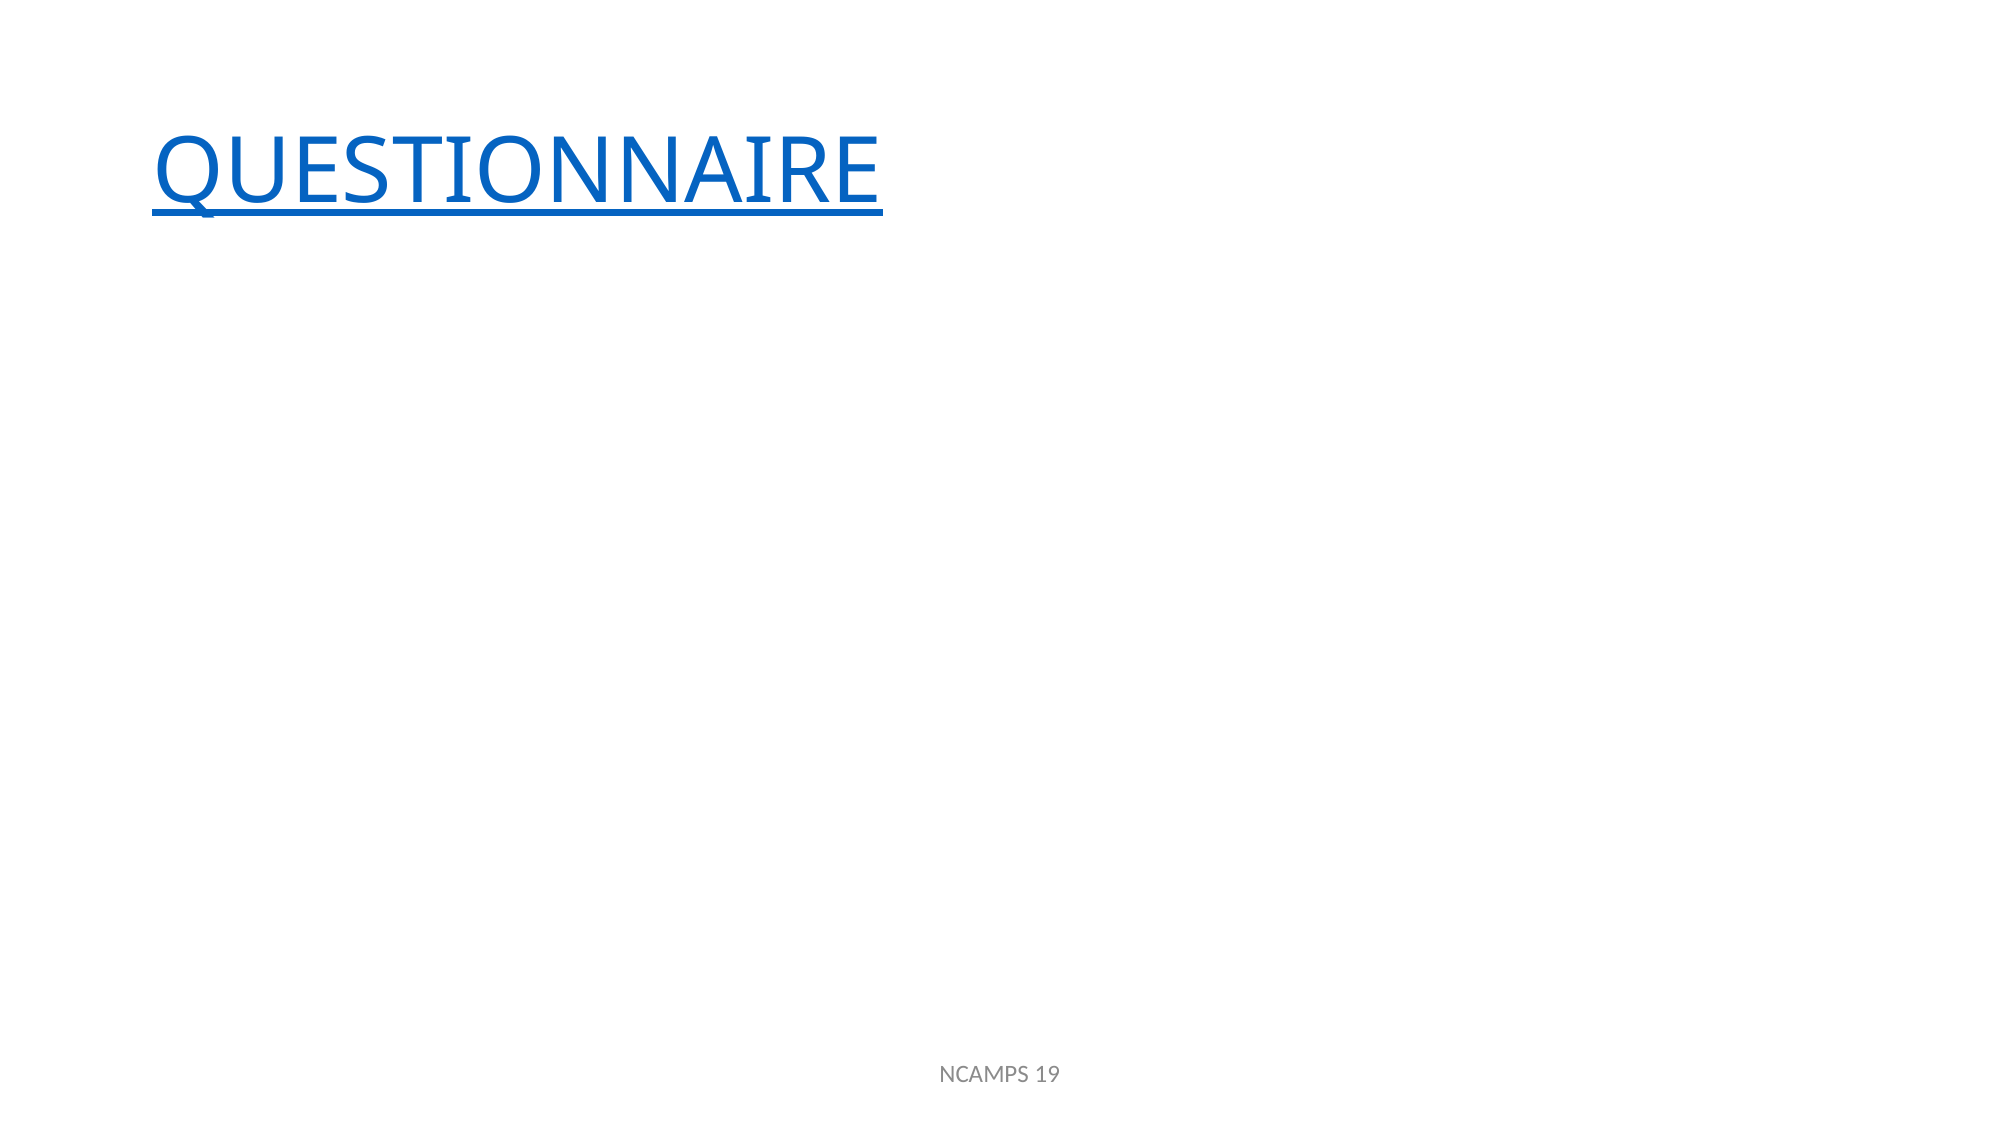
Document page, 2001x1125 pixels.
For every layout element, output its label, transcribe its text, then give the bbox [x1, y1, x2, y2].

footer NCAMPS 19 [662, 1042, 1338, 1103]
title QUESTIONNAIRE [137, 59, 1863, 278]
